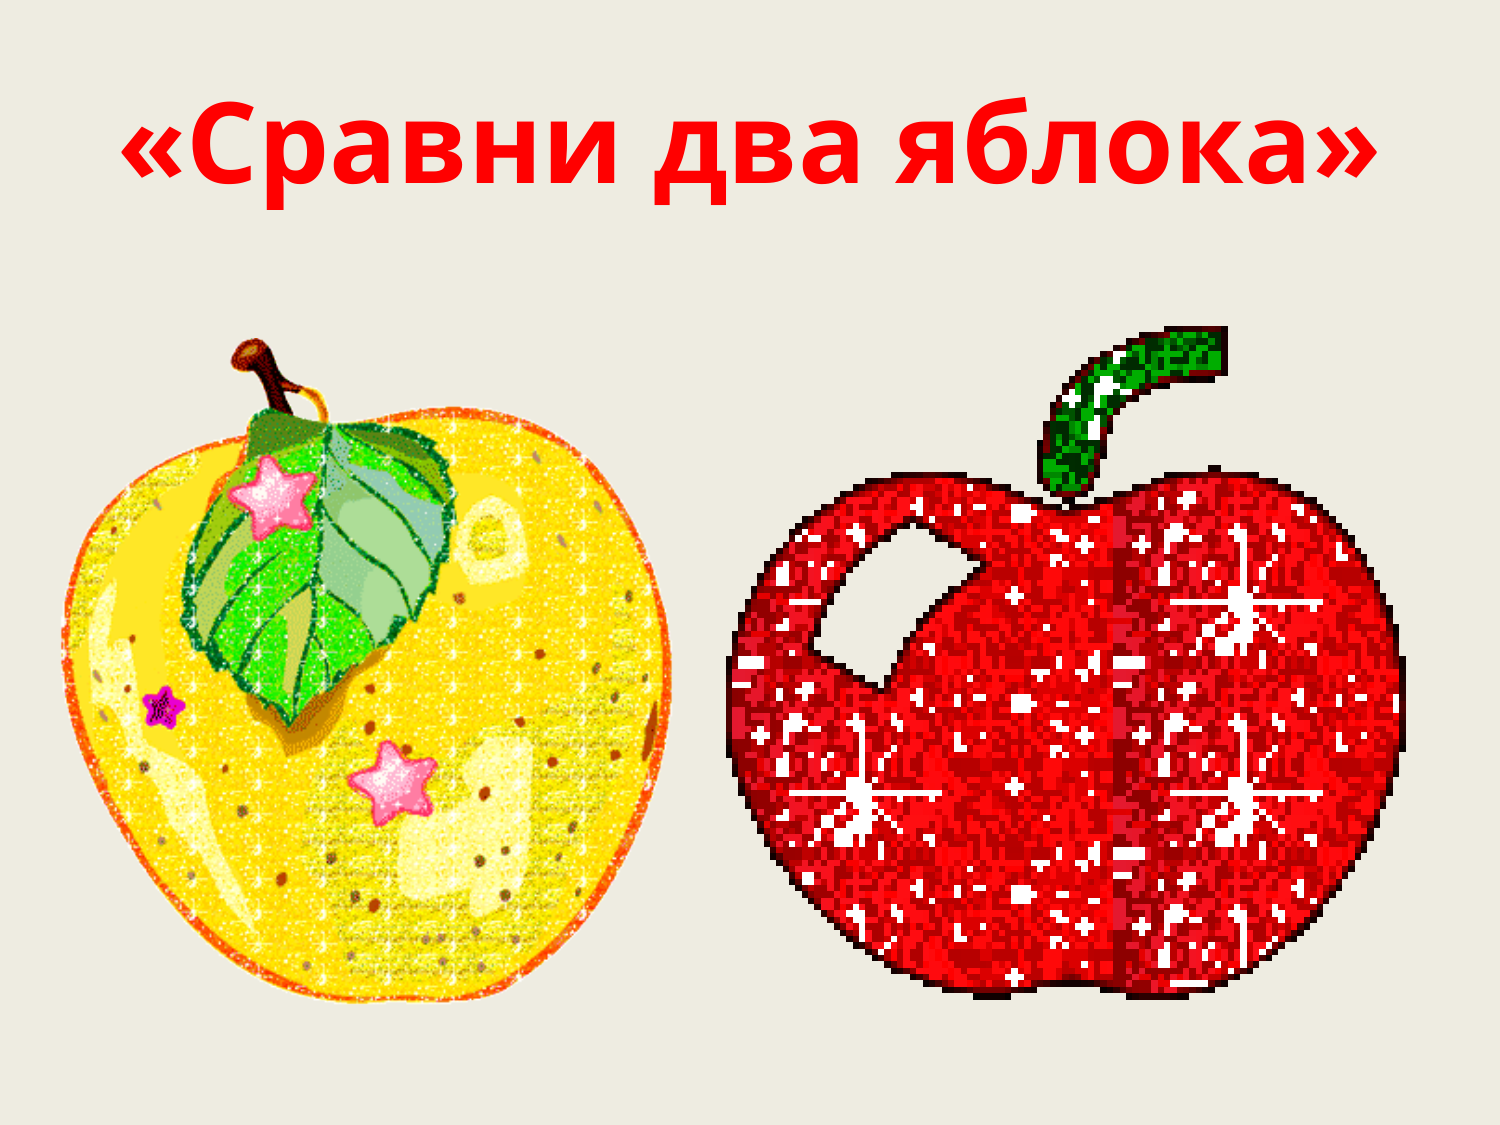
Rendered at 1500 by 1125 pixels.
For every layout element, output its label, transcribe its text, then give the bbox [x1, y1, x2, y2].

title «Сравни два яблока» [0, 45, 1500, 233]
picture [41, 337, 691, 1012]
picture [726, 326, 1407, 1000]
